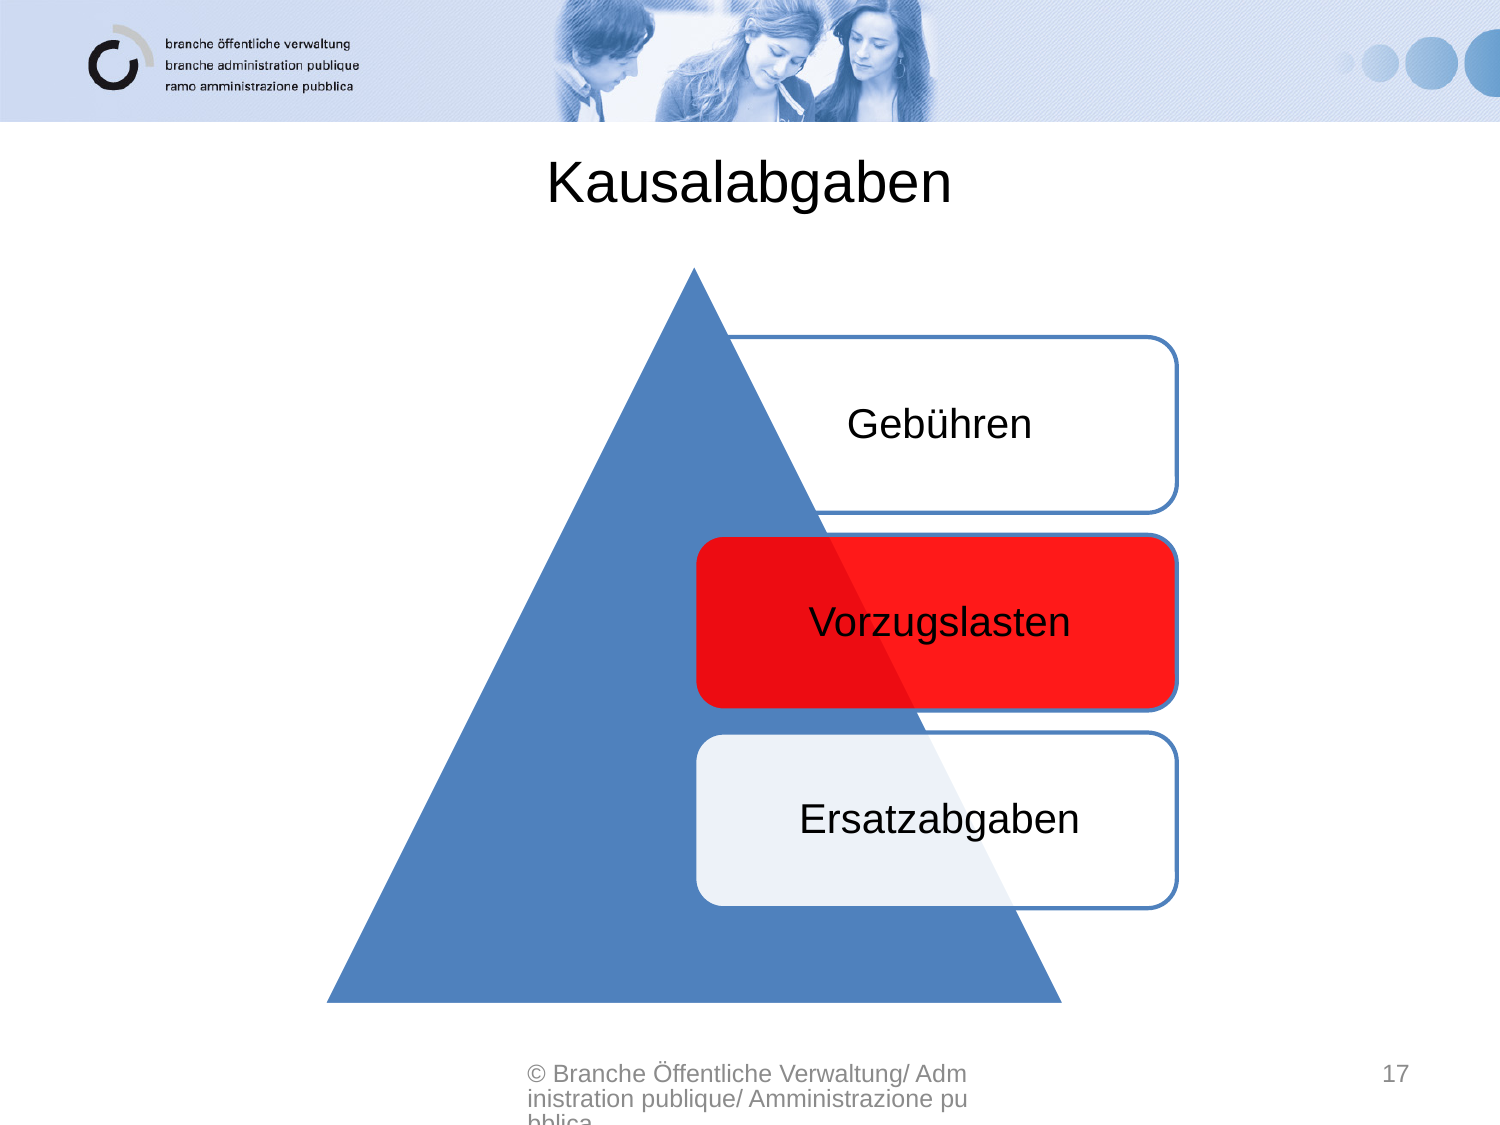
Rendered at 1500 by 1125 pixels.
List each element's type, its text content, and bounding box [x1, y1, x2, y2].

title Kausalabgaben [75, 125, 1425, 233]
picture [0, 0, 1500, 122]
slide_number 17 [1074, 1042, 1425, 1103]
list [74, 262, 1426, 1006]
footer © Branche Öffentliche Verwaltung/ Administration publique/ Amministrazione pubblica [512, 1042, 988, 1103]
